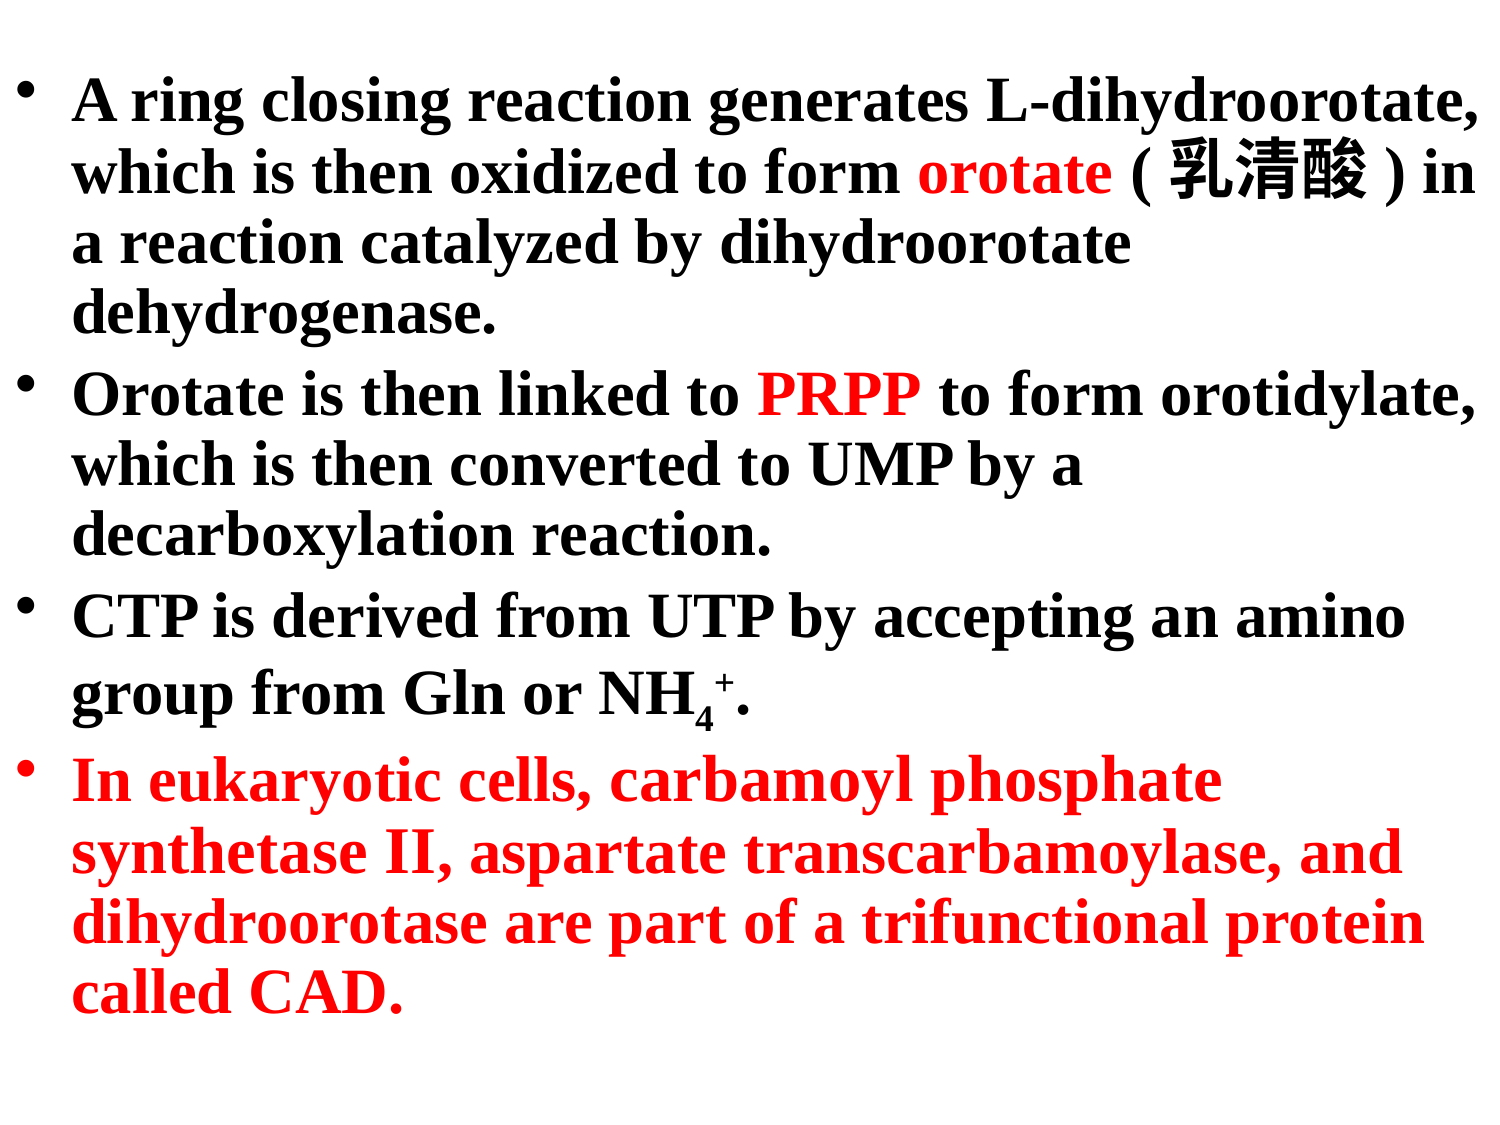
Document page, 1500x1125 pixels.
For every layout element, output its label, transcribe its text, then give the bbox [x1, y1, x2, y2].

list A ring closing reaction generates L-dihydroorotate, which is then oxidized to form orotate (乳清酸) in a reaction catalyzed by dihydroorotate dehydrogenase. Orotate is then linked to PRPP to form orotidylate, which is then converted to UMP by a decarboxylation reaction. CTP is derived from UTP by accepting an amino group from Gln or NH4+. In eukaryotic cells, carbamoyl phosphate synthetase II, aspartate transcarbamoylase, and dihydroorotase are part of a trifunctional protein called CAD. [0, 58, 1500, 734]
